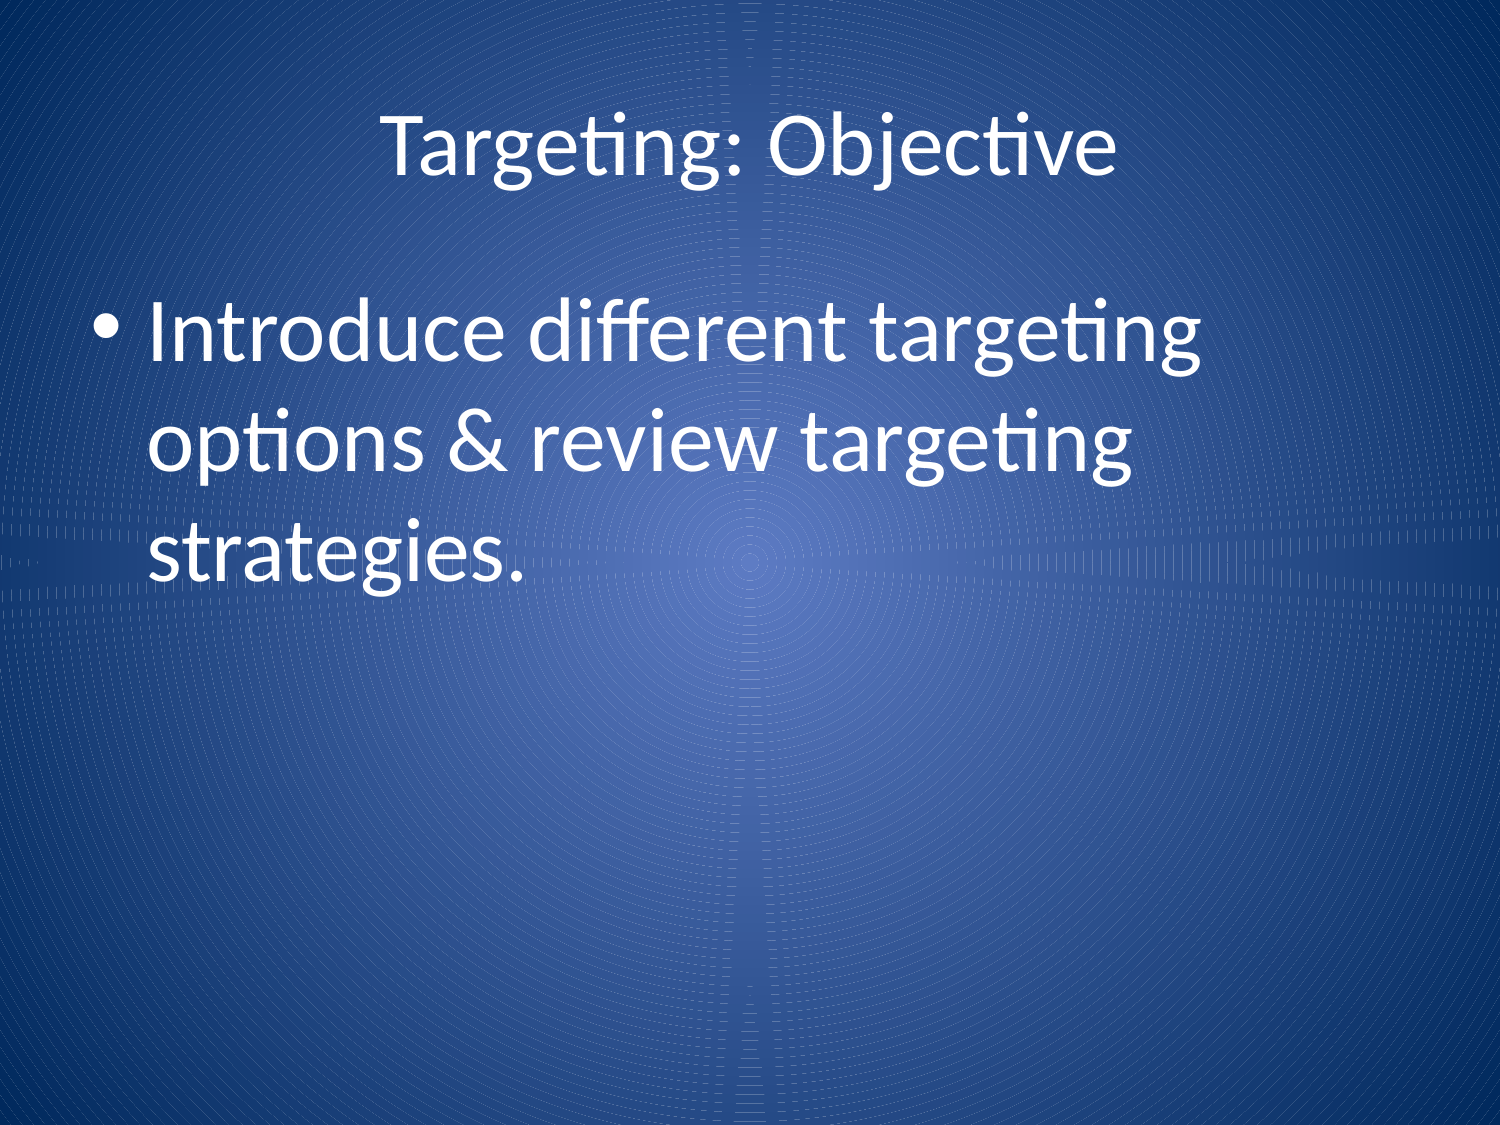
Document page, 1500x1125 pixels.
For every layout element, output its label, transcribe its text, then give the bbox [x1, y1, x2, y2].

list Introduce different targeting options & review targeting strategies. [75, 262, 1425, 1005]
title Targeting: Objective [75, 45, 1425, 233]
